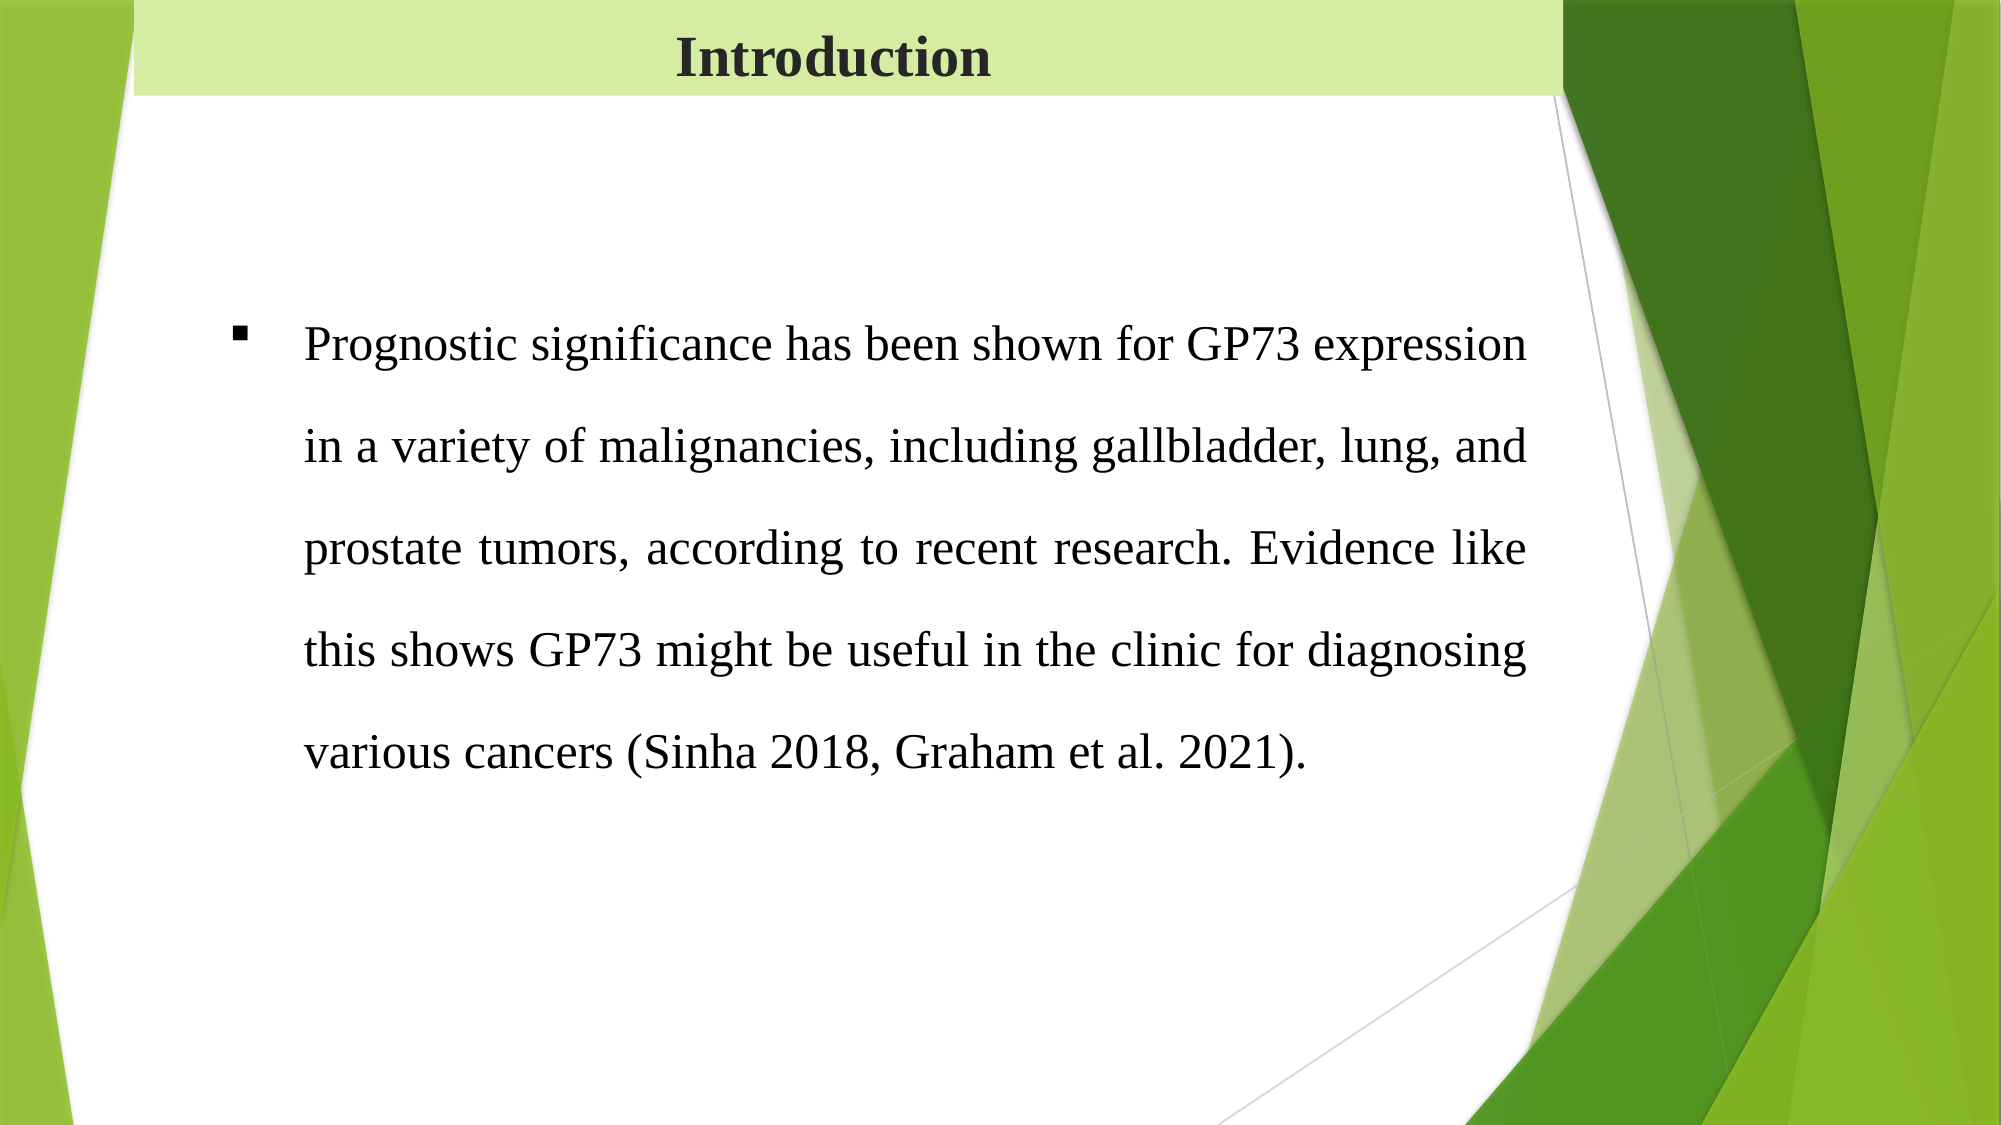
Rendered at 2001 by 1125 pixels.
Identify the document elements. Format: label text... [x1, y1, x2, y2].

title Introduction [134, 0, 1564, 96]
text_box Prognostic significance has been shown for GP73 expression in a variety of malignancies, including gallbladder, lung, and prostate tumors, according to recent research. Evidence like this shows GP73 might be useful in the clinic for diagnosing various cancers (Sinha 2018, Graham et al. 2021). [214, 260, 1543, 786]
